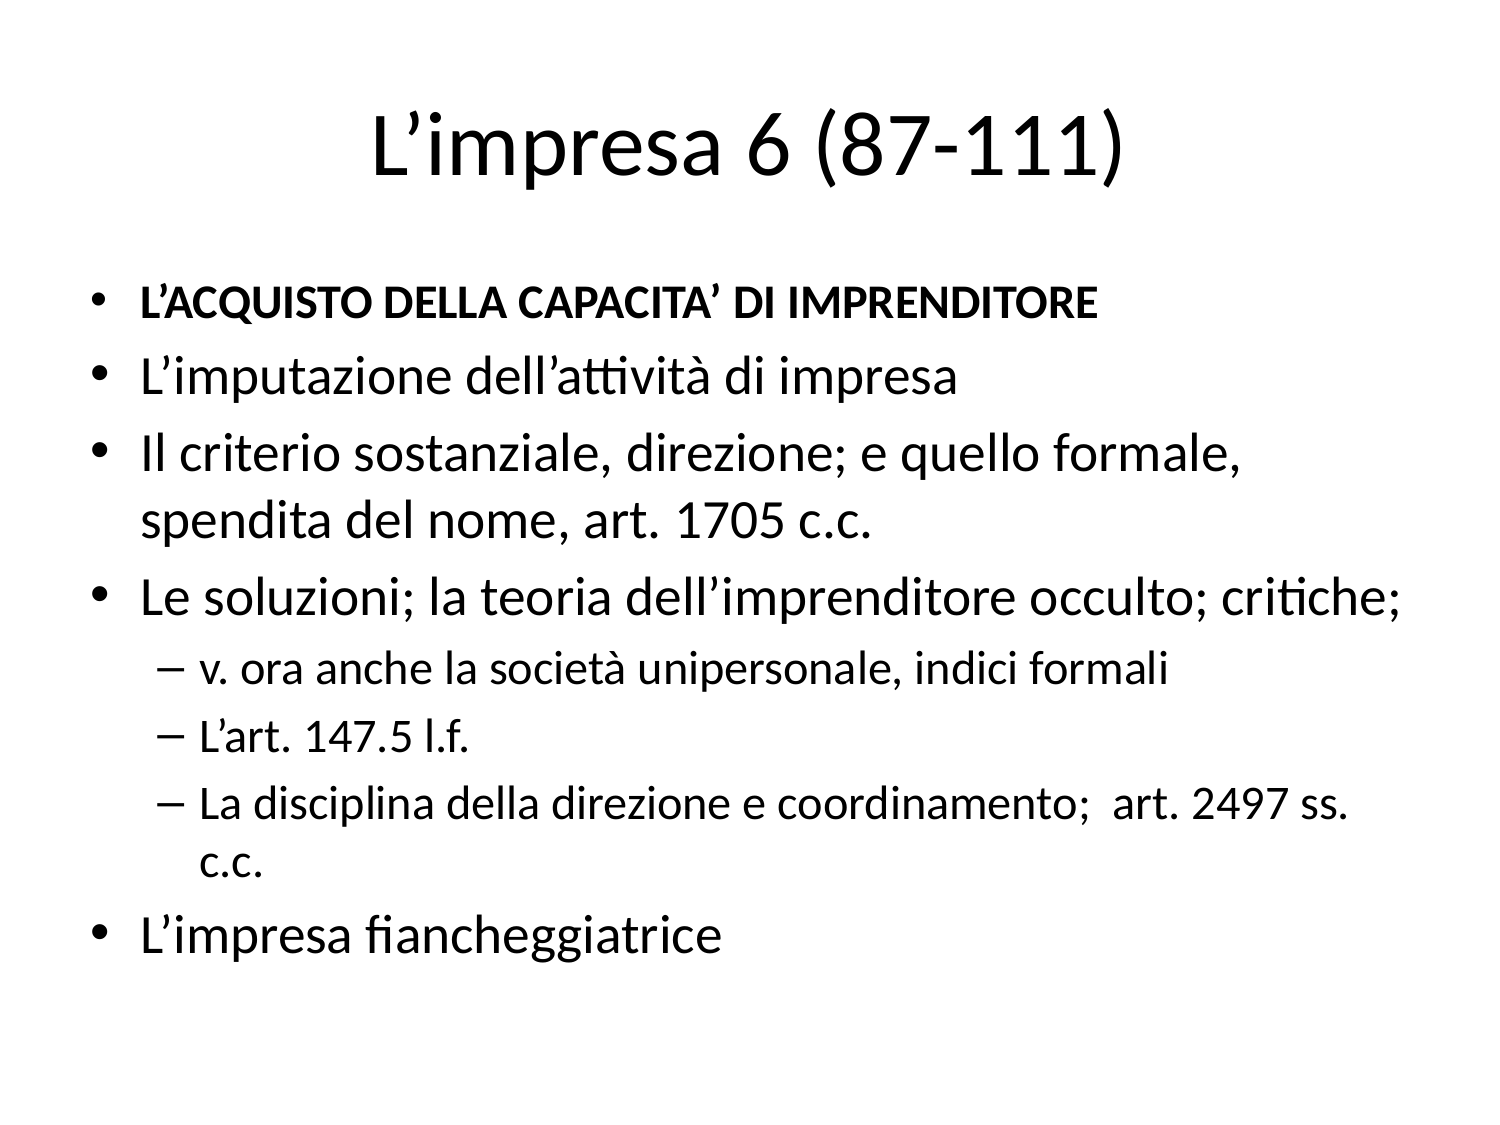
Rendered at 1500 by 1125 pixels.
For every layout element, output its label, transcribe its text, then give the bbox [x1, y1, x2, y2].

title L’impresa 6 (87-111) [75, 45, 1425, 233]
list L’ACQUISTO DELLA CAPACITA’ DI IMPRENDITORE L’imputazione dell’attività di impresa Il criterio sostanziale, direzione; e quello formale, spendita del nome, art. 1705 c.c. Le soluzioni; la teoria dell’imprenditore occulto; critiche; v. ora anche la società unipersonale, indici formali L’art. 147.5 l.f. La disciplina della direzione e coordinamento; art. 2497 ss. c.c. L’impresa fiancheggiatrice [75, 262, 1425, 1005]
